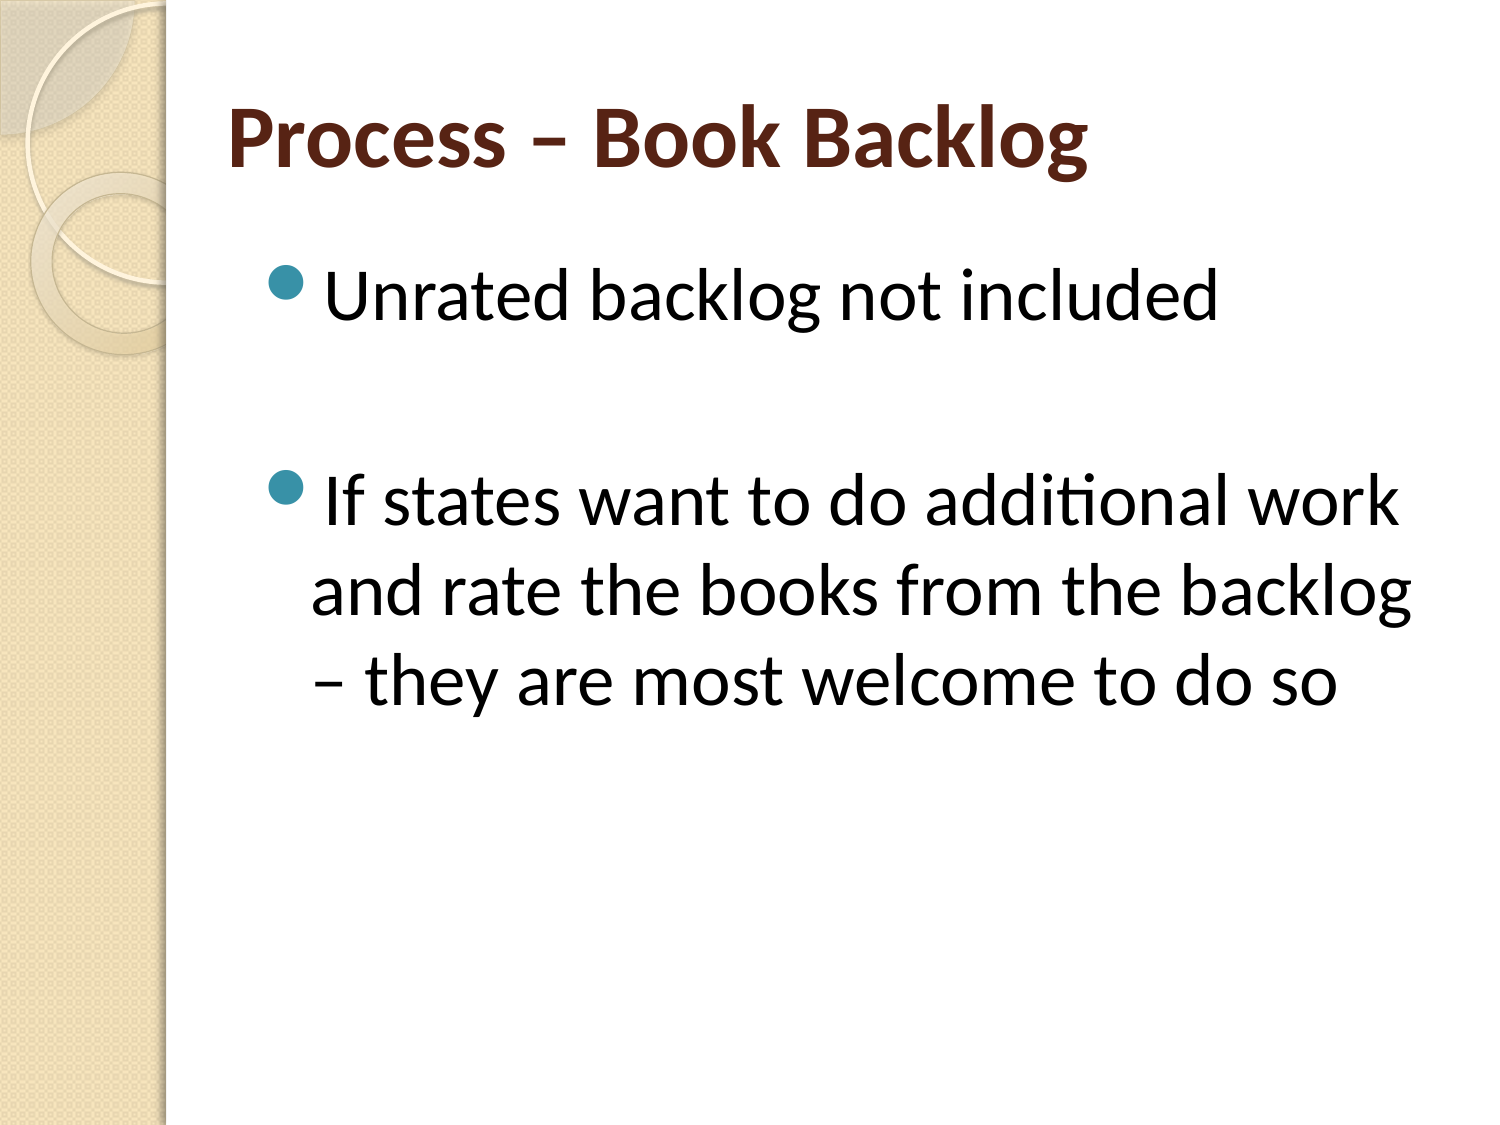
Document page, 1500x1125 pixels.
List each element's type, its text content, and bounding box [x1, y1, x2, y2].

title Process – Book Backlog [212, 37, 1443, 225]
list Unrated backlog not included If states want to do additional work and rate the books from the backlog – they are most welcome to do so [235, 237, 1466, 1025]
